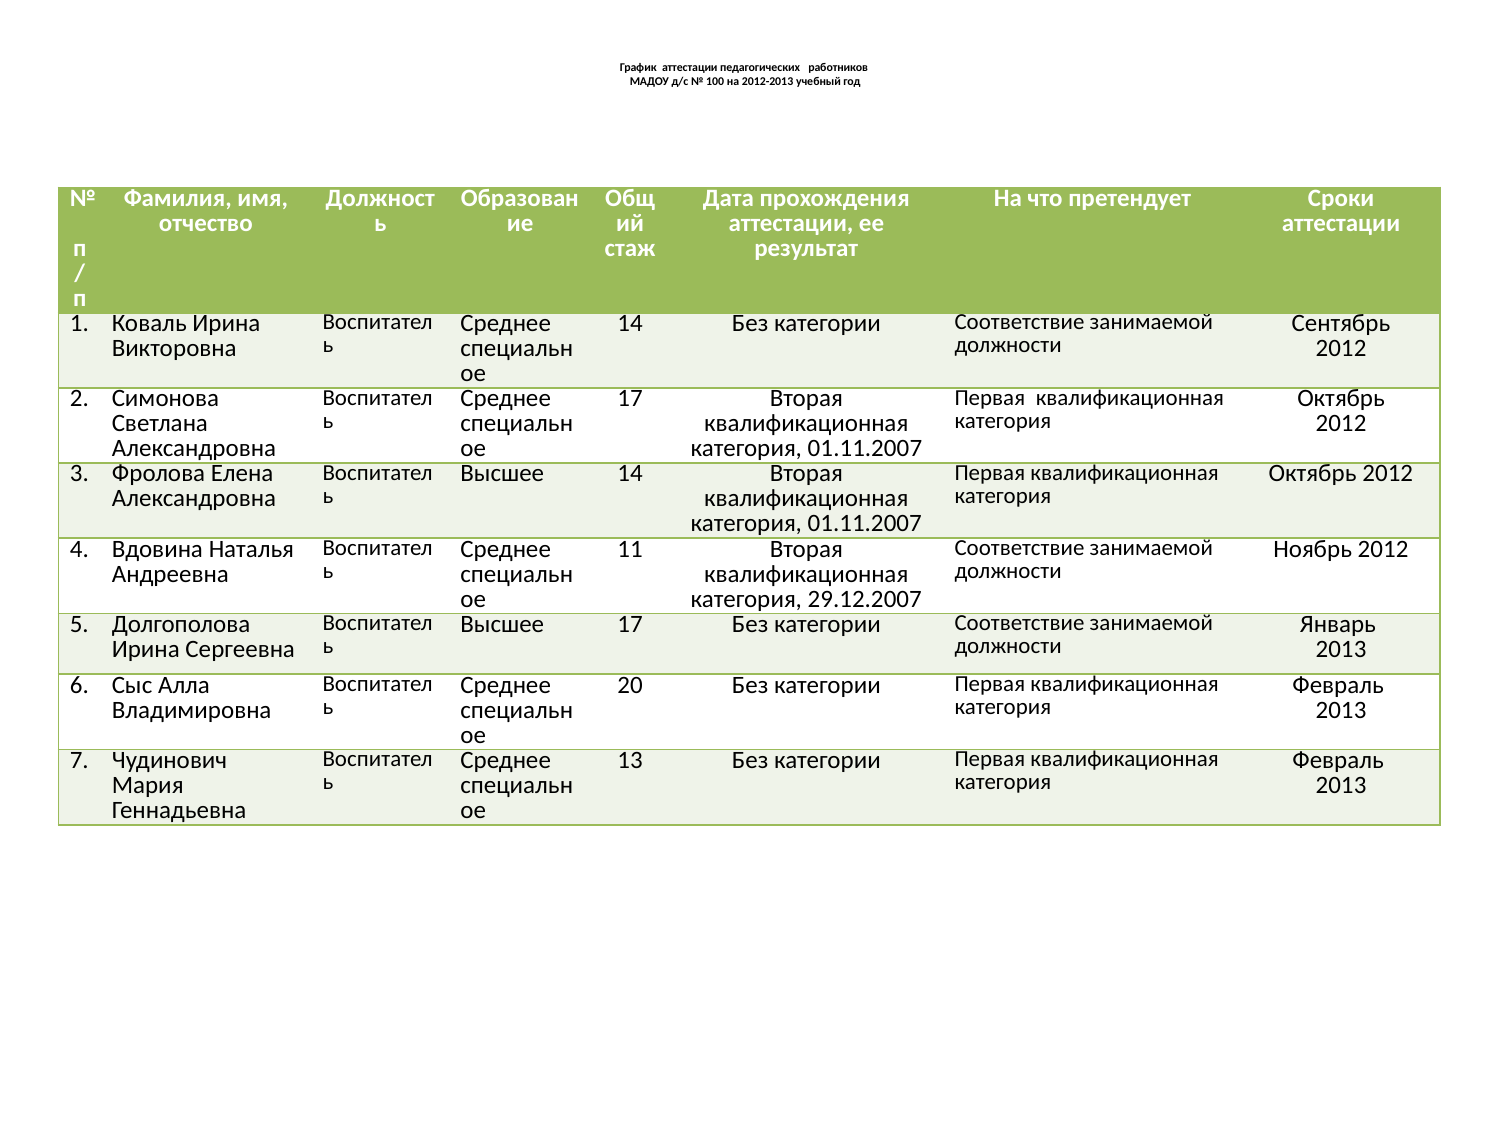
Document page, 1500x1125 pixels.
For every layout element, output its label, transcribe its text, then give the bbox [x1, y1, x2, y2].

table_cell Февраль 2013 [1242, 675, 1439, 749]
table_cell Долгополова Ирина Сергеевна [101, 614, 311, 673]
table_cell Воспитатель [311, 675, 449, 749]
table_cell 7. [59, 750, 101, 824]
table_cell Среднее специальное [449, 314, 591, 387]
table_cell Воспитатель [311, 464, 449, 537]
table_cell 20 [591, 675, 669, 749]
table_cell Первая квалификационная категория [943, 750, 1242, 824]
table_header Дата прохождения аттестации, ее результат [669, 188, 943, 312]
table_cell Первая квалификационная категория [943, 464, 1242, 537]
table_cell Воспитатель [311, 539, 449, 613]
table_cell 11 [591, 539, 669, 613]
table_cell Сентябрь 2012 [1242, 314, 1439, 387]
table_cell 14 [591, 314, 669, 387]
table_cell Среднее специальное [449, 750, 591, 824]
table_cell 14 [591, 464, 669, 537]
table_cell Без категории [669, 614, 943, 673]
table_cell Ноябрь 2012 [1242, 539, 1439, 613]
table_cell Чудинович Мария Геннадьевна [101, 750, 311, 824]
title График аттестации педагогических работников МАДОУ д/с № 100 на 2012-2013 учебный год [70, 23, 1421, 120]
table_cell 6. [59, 675, 101, 749]
table_cell Без категории [669, 314, 943, 387]
table_cell 2. [59, 389, 101, 462]
table_cell Среднее специальное [449, 389, 591, 462]
table_cell Воспитатель [311, 314, 449, 387]
table_header Фамилия, имя, отчество [101, 188, 311, 312]
table_cell Сыс Алла Владимировна [101, 675, 311, 749]
table_cell 13 [591, 750, 669, 824]
table_cell Соответствие занимаемой должности [943, 314, 1242, 387]
table_cell Соответствие занимаемой должности [943, 539, 1242, 613]
table_header Общий стаж [591, 188, 669, 312]
table_cell Вторая квалификационная категория, 01.11.2007 [669, 464, 943, 537]
table_header № п/п [59, 188, 101, 312]
table_header Должность [311, 188, 449, 312]
table_cell 1. [59, 314, 101, 387]
table_cell Без категории [669, 675, 943, 749]
table_cell Октябрь 2012 [1242, 389, 1439, 462]
table_cell Без категории [669, 750, 943, 824]
table_cell Январь 2013 [1242, 614, 1439, 673]
table_cell Первая квалификационная категория [943, 389, 1242, 462]
table_cell 3. [59, 464, 101, 537]
table_cell 4. [59, 539, 101, 613]
table_cell Первая квалификационная категория [943, 675, 1242, 749]
table_cell Воспитатель [311, 750, 449, 824]
table_header Сроки аттестации [1242, 188, 1439, 312]
table_header На что претендует [943, 188, 1242, 312]
table_cell Вдовина Наталья Андреевна [101, 539, 311, 613]
table_cell Фролова Елена Александровна [101, 464, 311, 537]
table_cell Октябрь 2012 [1242, 464, 1439, 537]
table_cell Симонова Светлана Александровна [101, 389, 311, 462]
table_cell Воспитатель [311, 389, 449, 462]
table_cell Воспитатель [311, 614, 449, 673]
table_cell 5. [59, 614, 101, 673]
table_cell Среднее специальное [449, 675, 591, 749]
table_cell Вторая квалификационная категория, 29.12.2007 [669, 539, 943, 613]
table_cell 17 [591, 389, 669, 462]
table_cell Среднее специальное [449, 539, 591, 613]
table_cell 17 [591, 614, 669, 673]
table_cell Коваль Ирина Викторовна [101, 314, 311, 387]
table_cell Соответствие занимаемой должности [943, 614, 1242, 673]
table_cell Высшее [449, 614, 591, 673]
table_header Образование [449, 188, 591, 312]
table_cell Февраль 2013 [1242, 750, 1439, 824]
table_cell Высшее [449, 464, 591, 537]
table_cell Вторая квалификационная категория, 01.11.2007 [669, 389, 943, 462]
